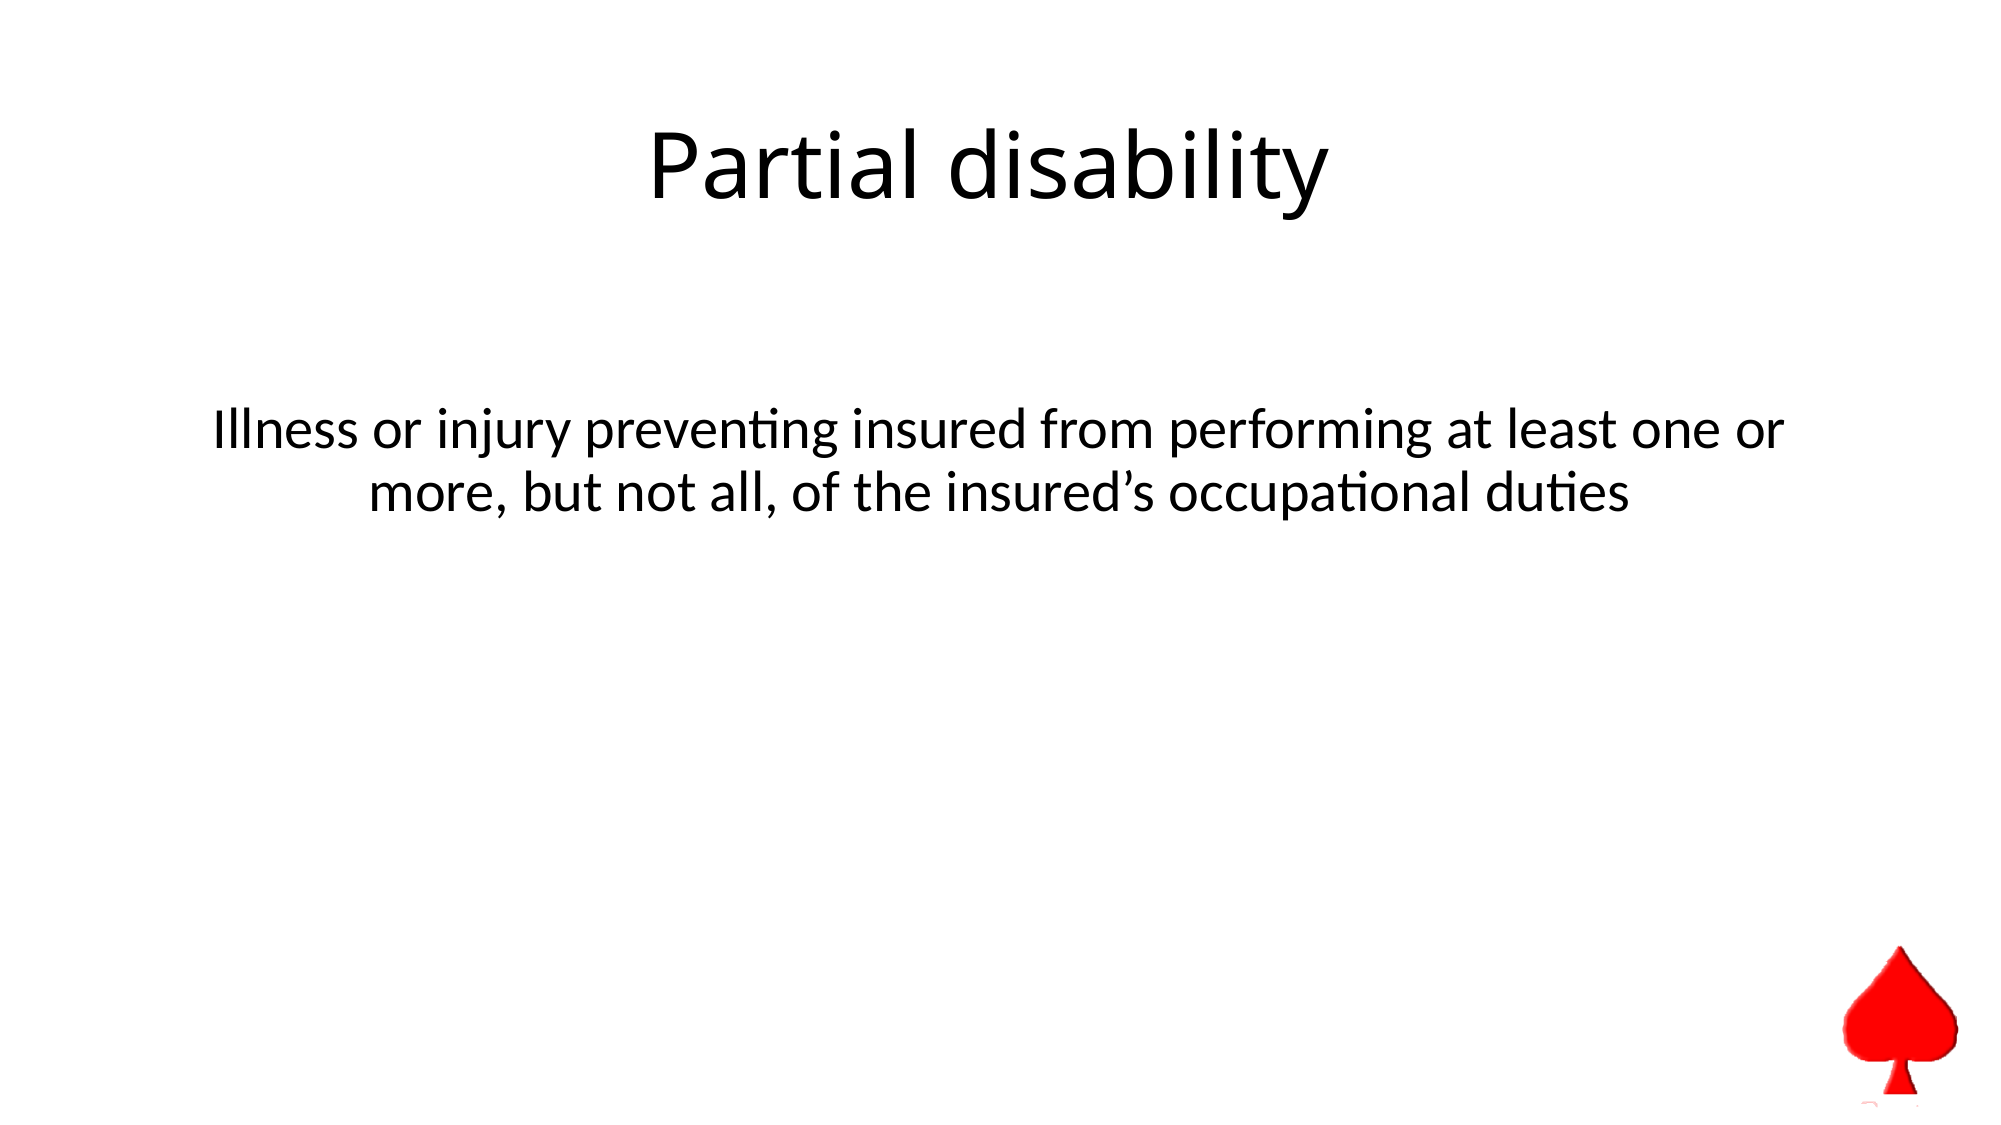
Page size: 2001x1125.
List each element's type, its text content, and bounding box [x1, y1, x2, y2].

picture [1824, 933, 1992, 1125]
list Illness or injury preventing insured from performing at least one or more, but not all, of the insured’s occupational duties [137, 299, 1863, 1014]
title Partial disability [137, 59, 1863, 278]
